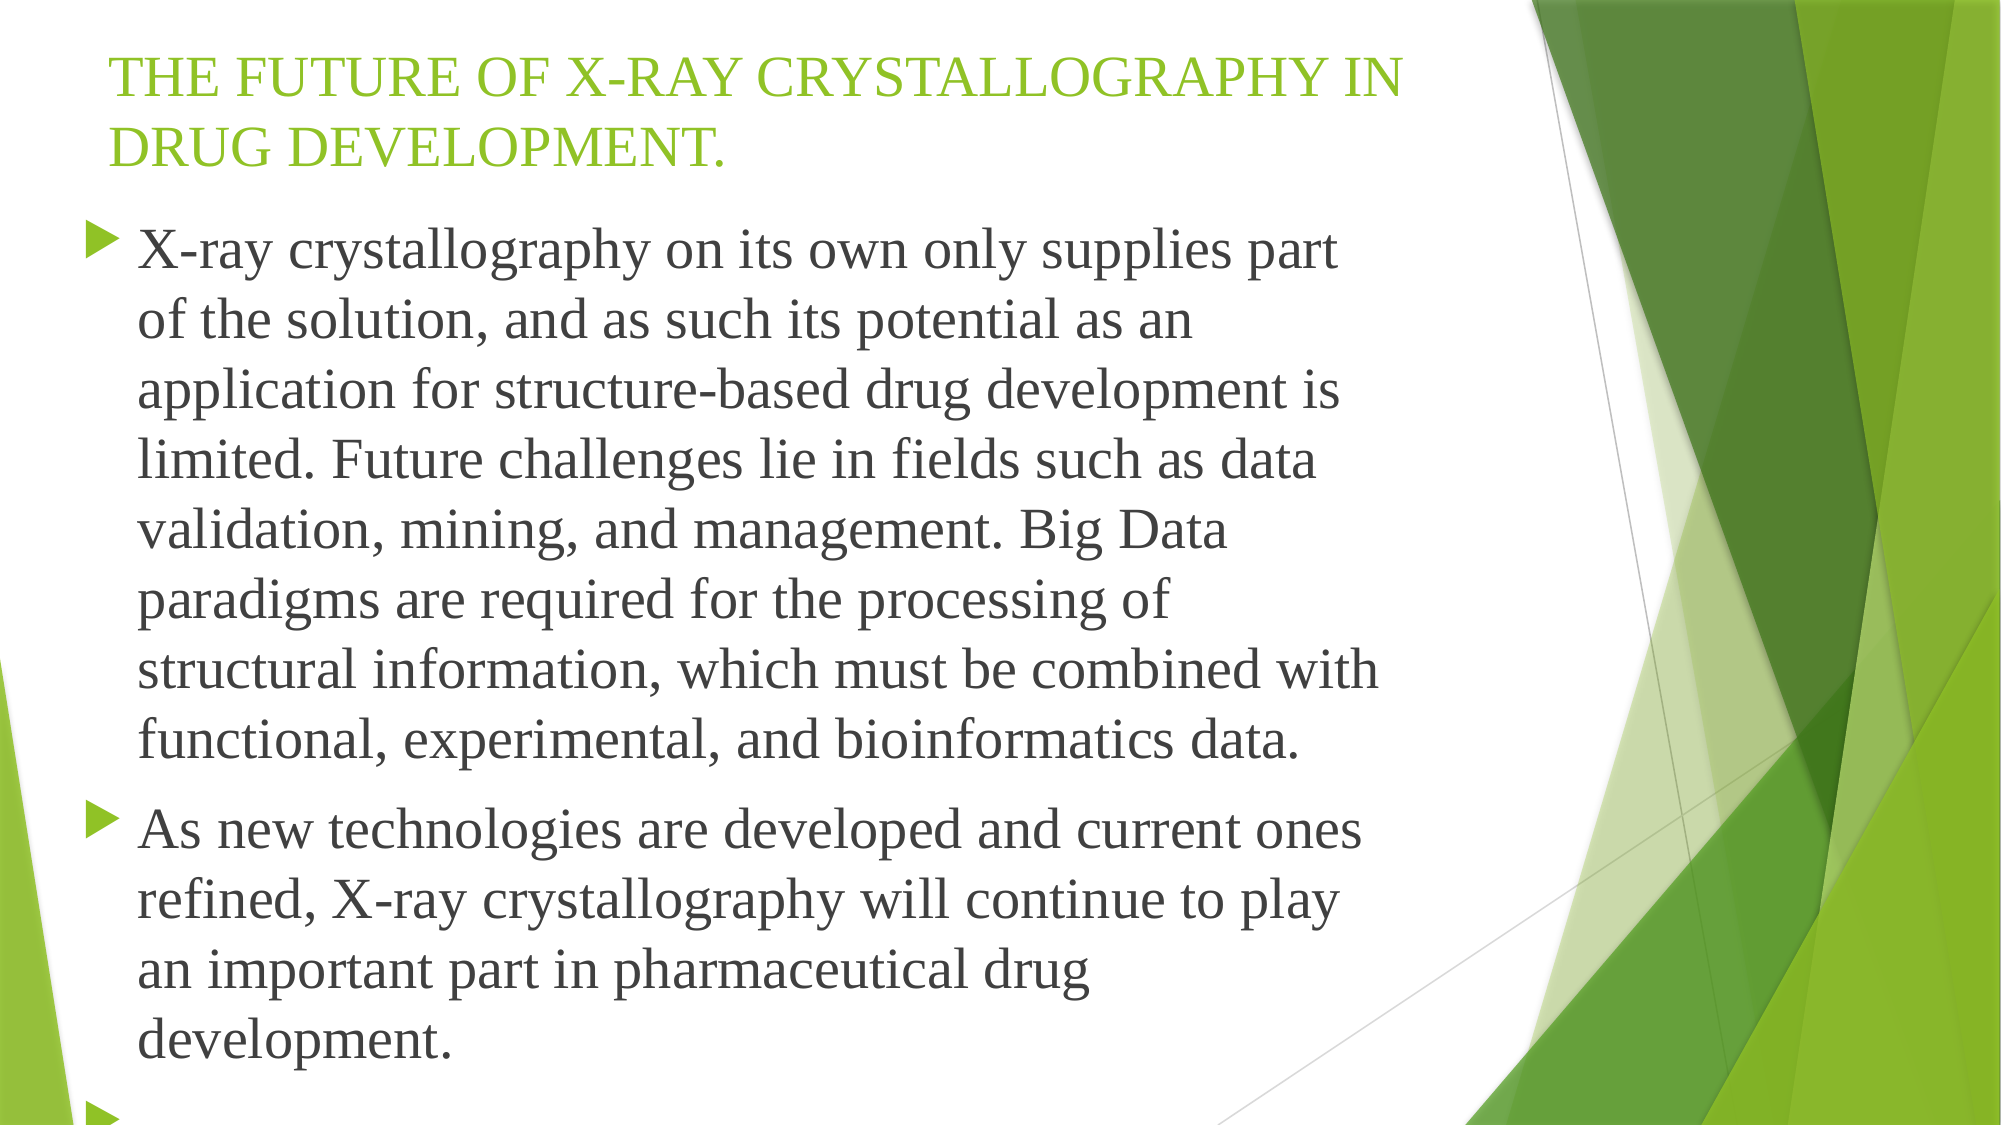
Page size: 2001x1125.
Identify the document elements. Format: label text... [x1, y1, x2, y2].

list X-ray crystallography on its own only supplies part of the solution, and as such its potential as an application for structure-based drug development is limited. Future challenges lie in fields such as data validation, mining, and management. Big Data paradigms are required for the processing of structural information, which must be combined with functional, experimental, and bioinformatics data. As new technologies are developed and current ones refined, X-ray crystallography will continue to play an important part in pharmaceutical drug development. [66, 202, 1417, 945]
title THE FUTURE OF X-RAY CRYSTALLOGRAPHY IN DRUG DEVELOPMENT. [93, 30, 1504, 248]
